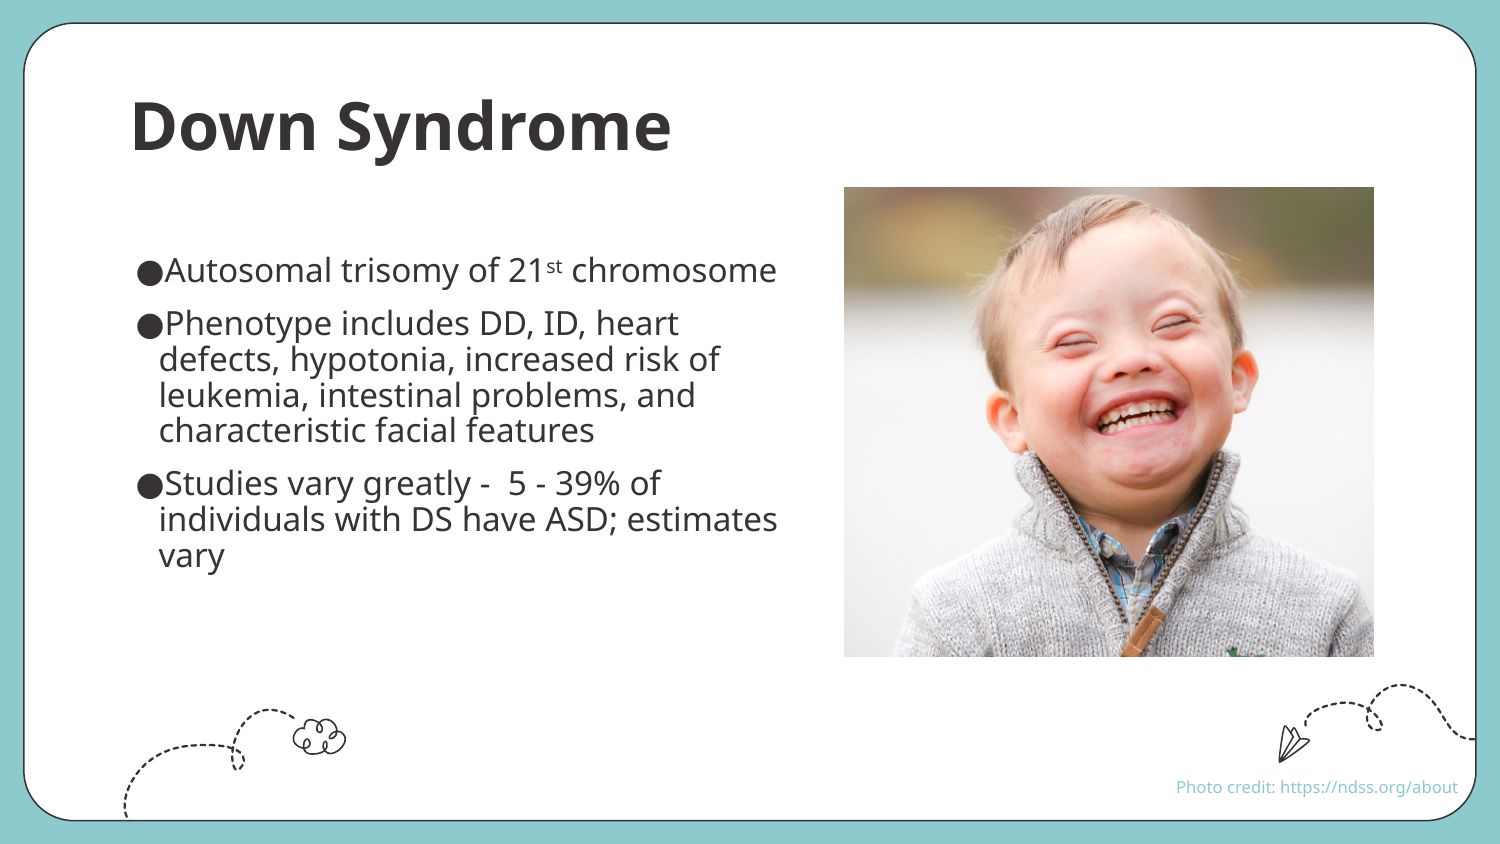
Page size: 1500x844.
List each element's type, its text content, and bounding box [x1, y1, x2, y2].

list Autosomal trisomy of 21st chromosome Phenotype includes DD, ID, heart defects, hypotonia, increased risk of leukemia, intestinal problems, and characteristic facial features Studies vary greatly - 5 - 39% of individuals with DS have ASD; estimates vary [118, 248, 798, 726]
text_box Photo credit: https://ndss.org/about [1161, 767, 1500, 808]
picture [843, 187, 1374, 657]
title Down Syndrome [118, 72, 1382, 185]
